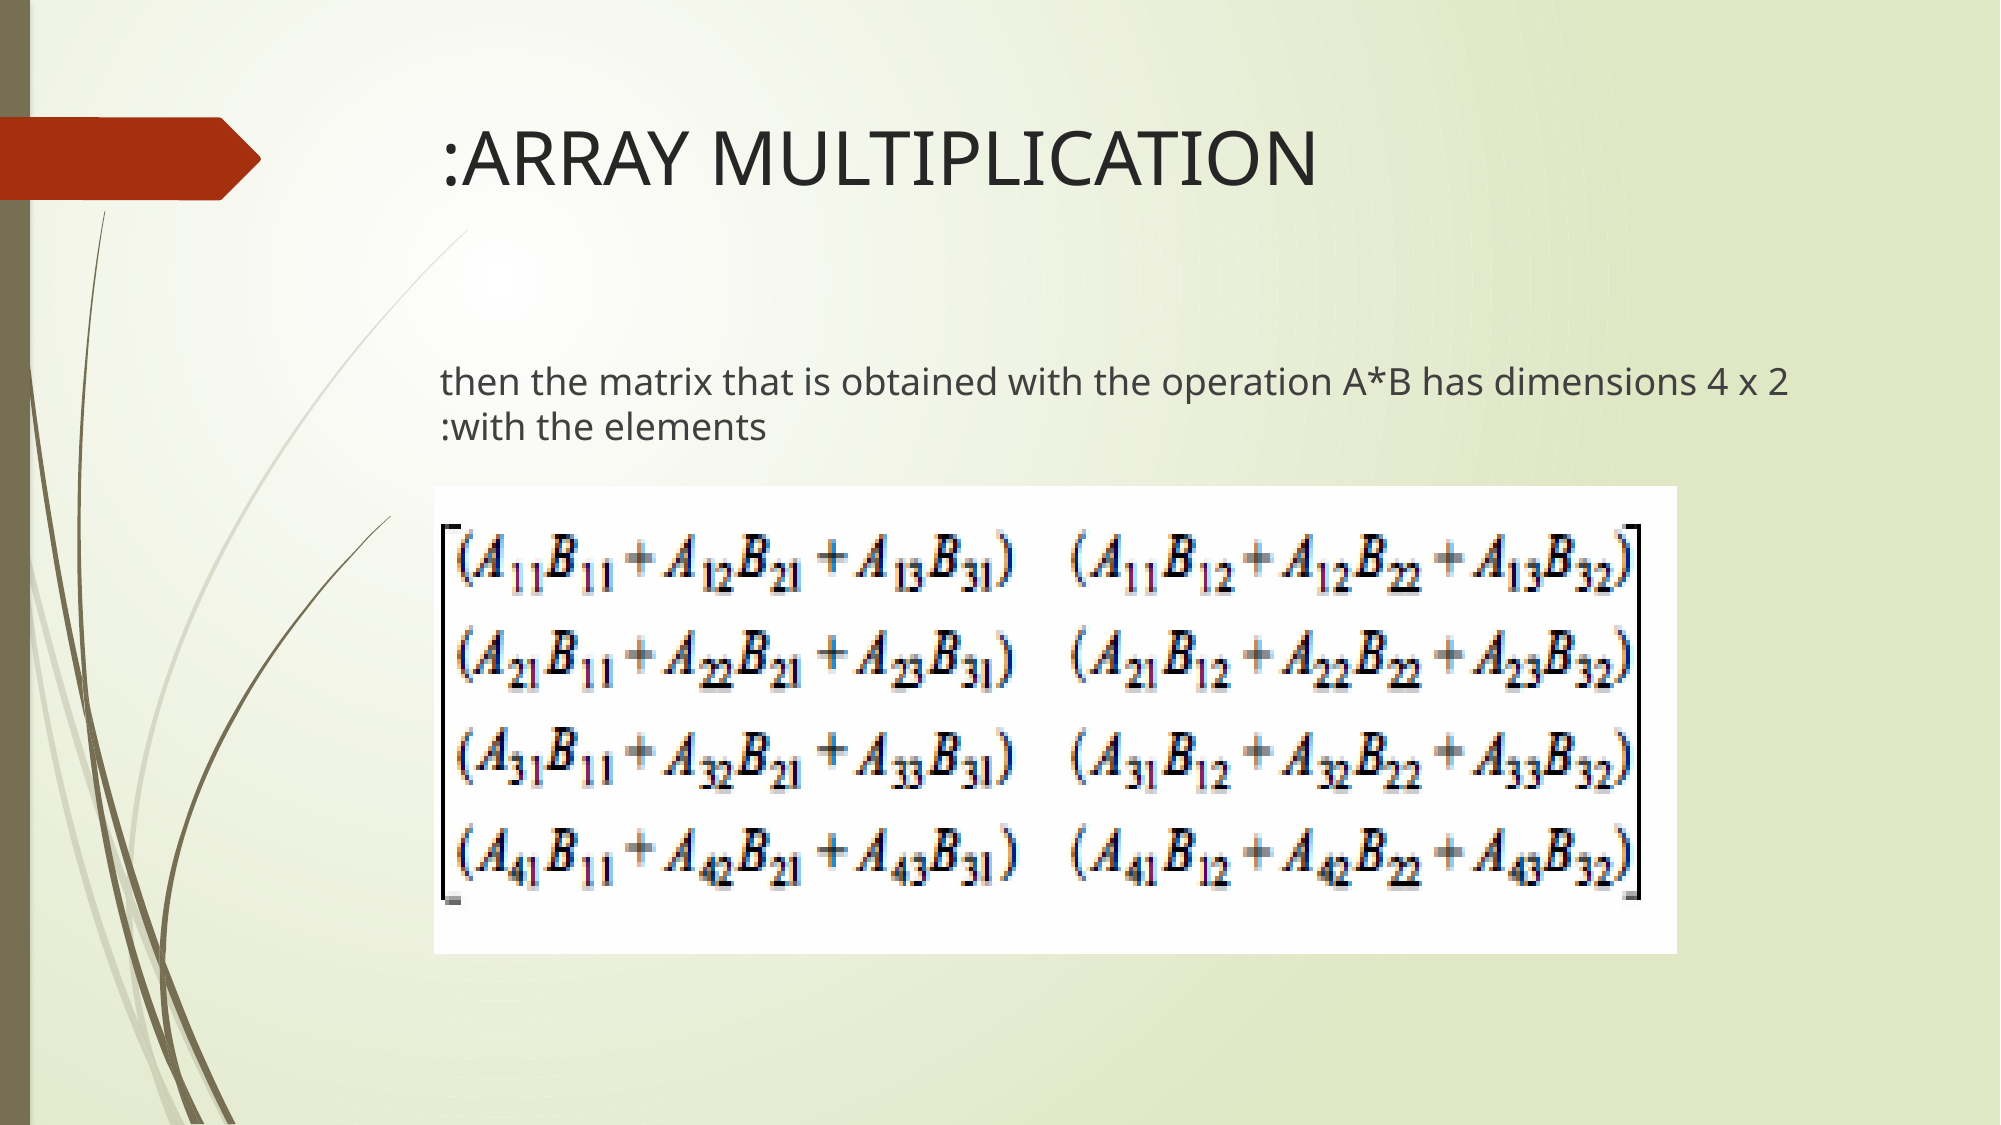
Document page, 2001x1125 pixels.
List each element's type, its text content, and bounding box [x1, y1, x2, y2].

list then the matrix that is obtained with the operation A*B has dimensions 4 x 2 with the elements: [424, 350, 1888, 970]
title ARRAY MULTIPLICATION: [425, 102, 1888, 313]
picture [434, 486, 1678, 954]
